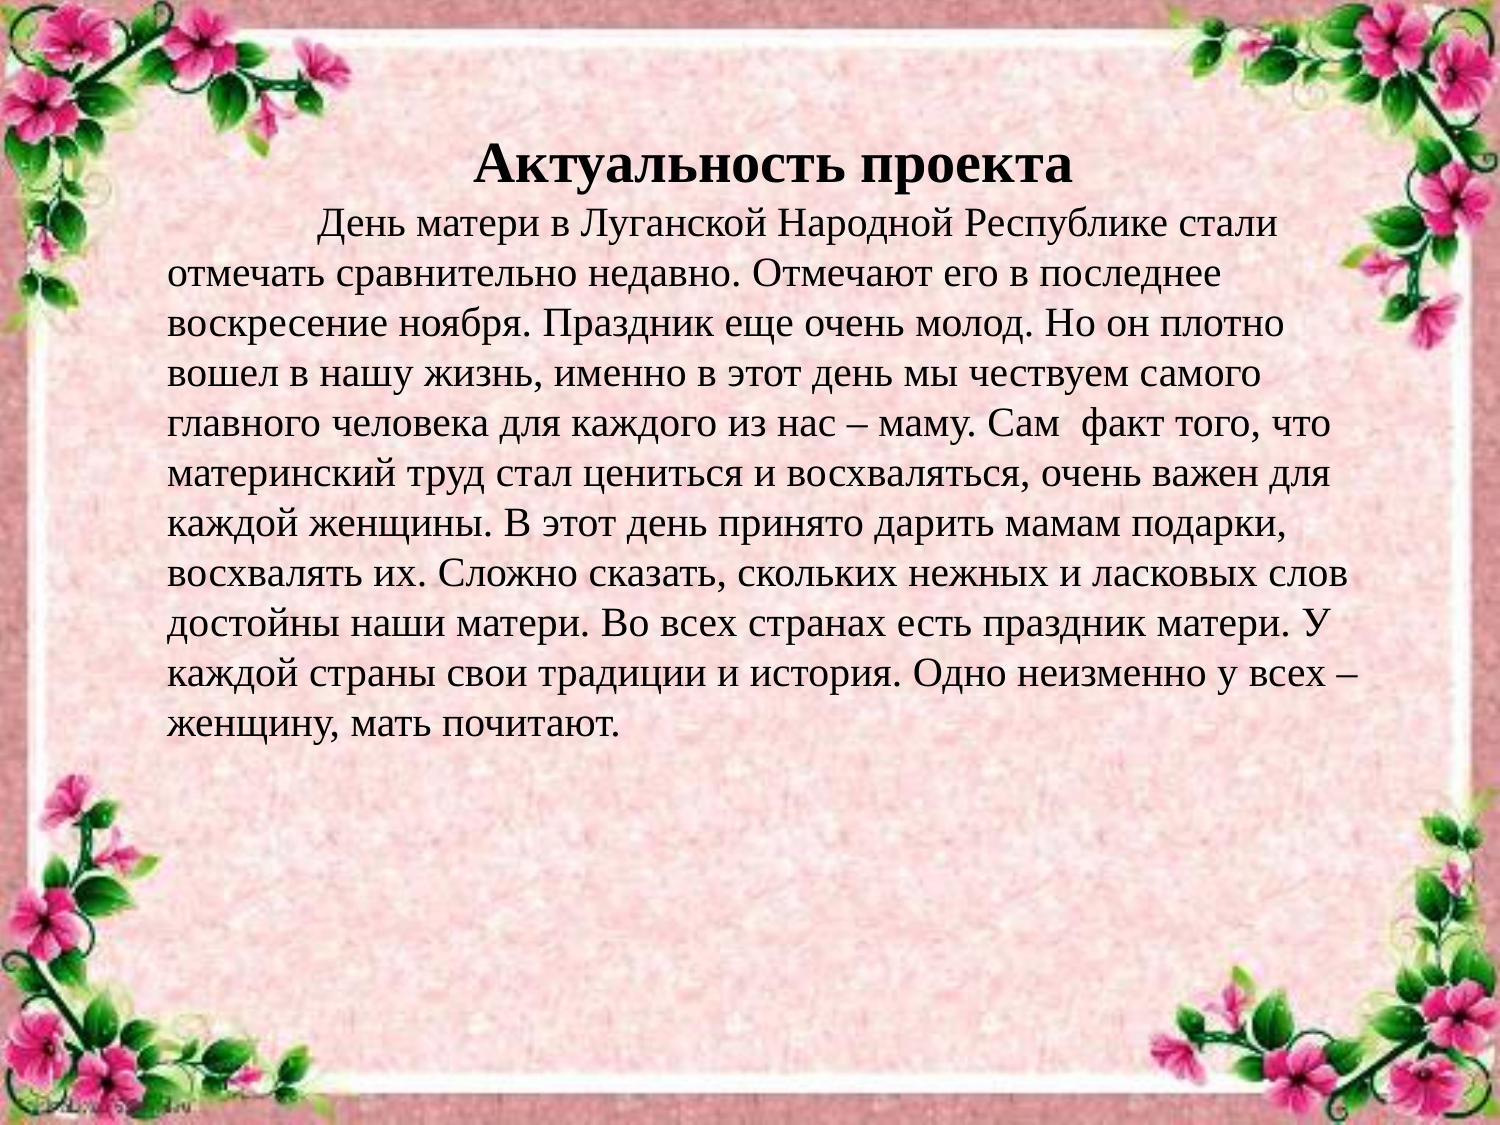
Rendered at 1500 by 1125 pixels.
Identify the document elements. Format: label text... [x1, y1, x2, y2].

text_box Актуальность проекта День матери в Луганской Народной Республике стали отмечать сравнительно недавно. Отмечают его в последнее воскресение ноября. Праздник еще очень молод. Но он плотно вошел в нашу жизнь, именно в этот день мы чествуем самого главного человека для каждого из нас – маму. Сам факт того, что материнский труд стал цениться и восхваляться, очень важен для каждой женщины. В этот день принято дарить мамам подарки, восхвалять их. Сложно сказать, скольких нежных и ласковых слов достойны наши матери. Во всех странах есть праздник матери. У каждой страны свои традиции и история. Одно неизменно у всех – женщину, мать почитают. [152, 117, 1395, 753]
picture [0, 0, 1500, 1125]
